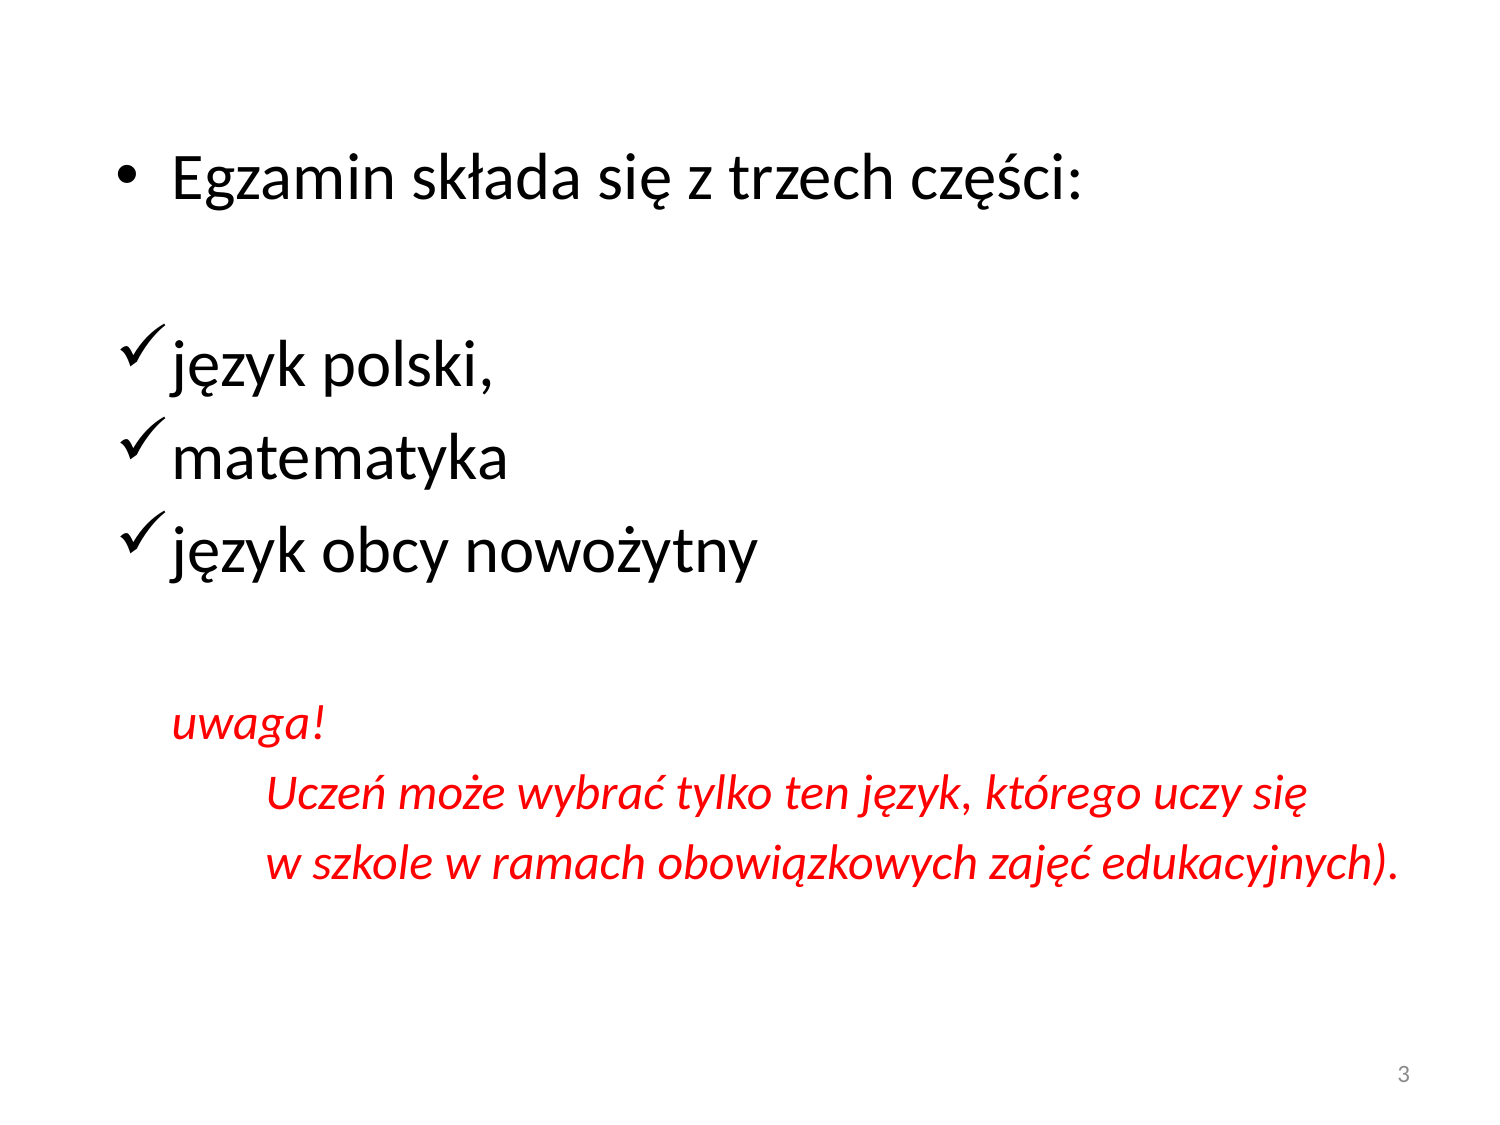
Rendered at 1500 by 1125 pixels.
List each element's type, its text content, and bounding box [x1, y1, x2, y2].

list Egzamin składa się z trzech części: język polski, matematyka język obcy nowożytny uwaga! Uczeń może wybrać tylko ten język, którego uczy się w szkole w ramach obowiązkowych zajęć edukacyjnych). [100, 125, 1425, 1005]
slide_number 3 [1074, 1042, 1425, 1103]
